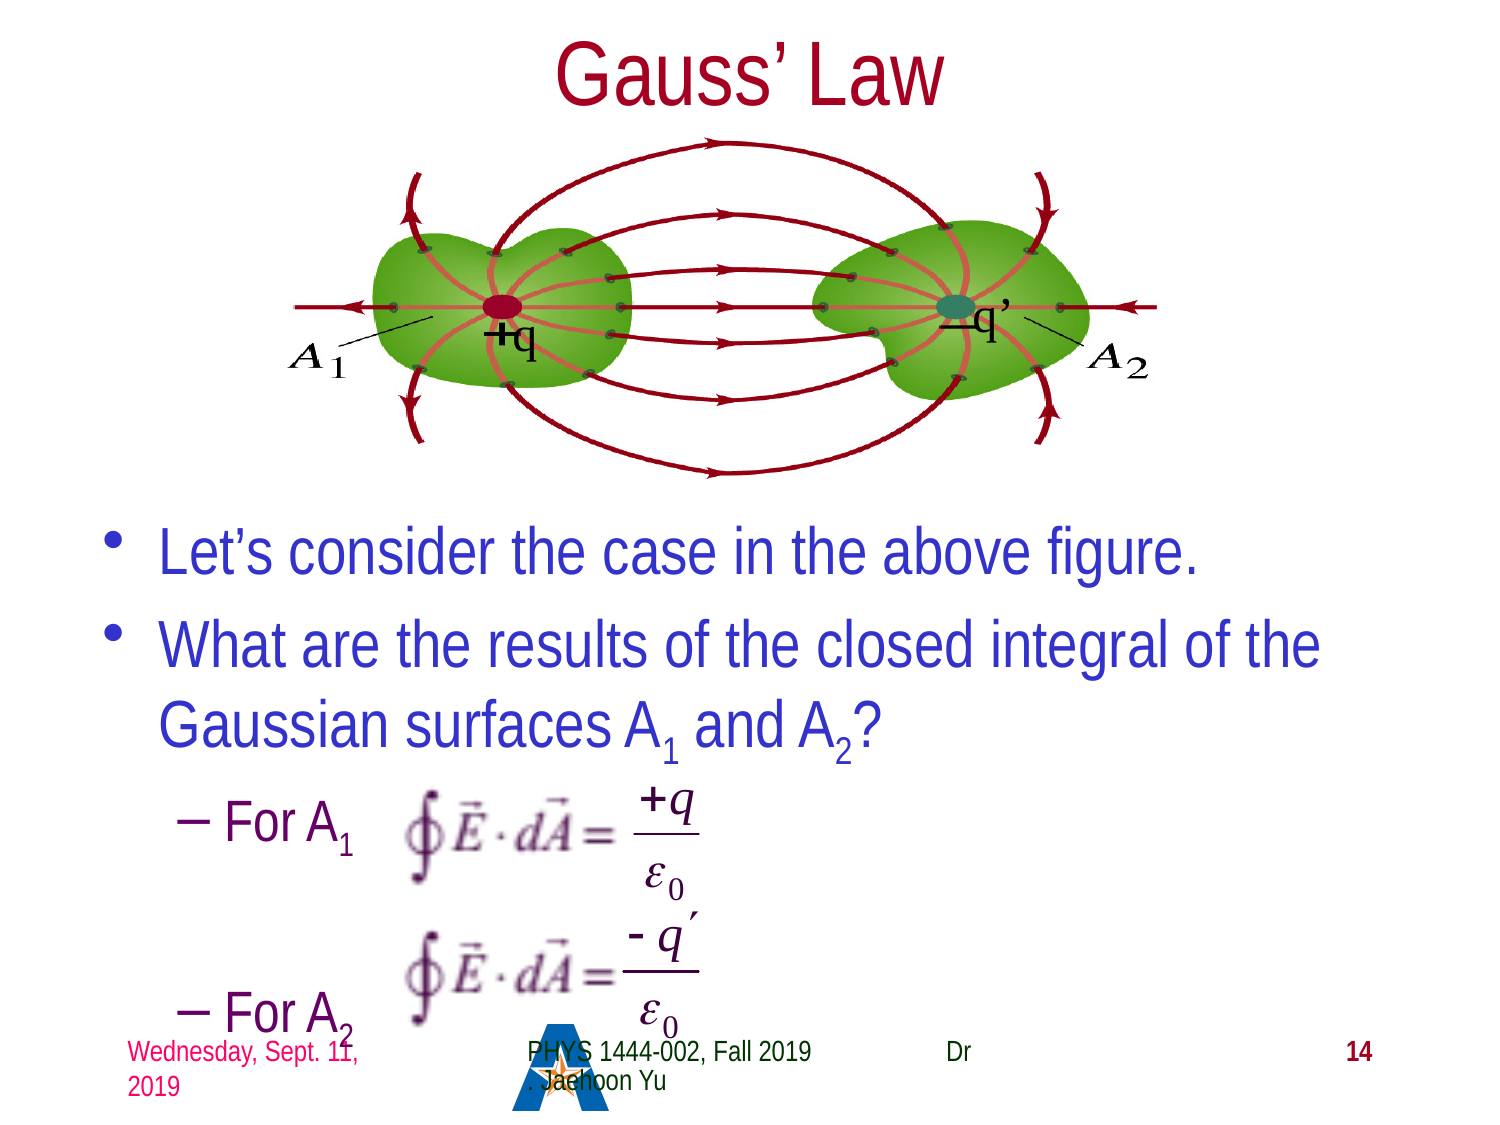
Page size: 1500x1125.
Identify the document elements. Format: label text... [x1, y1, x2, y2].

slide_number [112, 1038, 426, 1101]
slide_number 14 [1074, 1038, 1388, 1101]
footer PHYS 1444-002, Fall 2019 Dr. Jaehoon Yu [512, 1038, 988, 1101]
picture [512, 1101, 609, 1111]
title Gauss’ Law [87, 12, 1413, 126]
list Let’s consider the case in the above figure. What are the results of the closed integral of the Gaussian surfaces A1 and A2? For A1 For A2 [87, 499, 1388, 1038]
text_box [624, 762, 710, 899]
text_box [399, 777, 619, 891]
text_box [613, 899, 713, 1051]
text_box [399, 918, 608, 1032]
picture [262, 87, 1176, 520]
